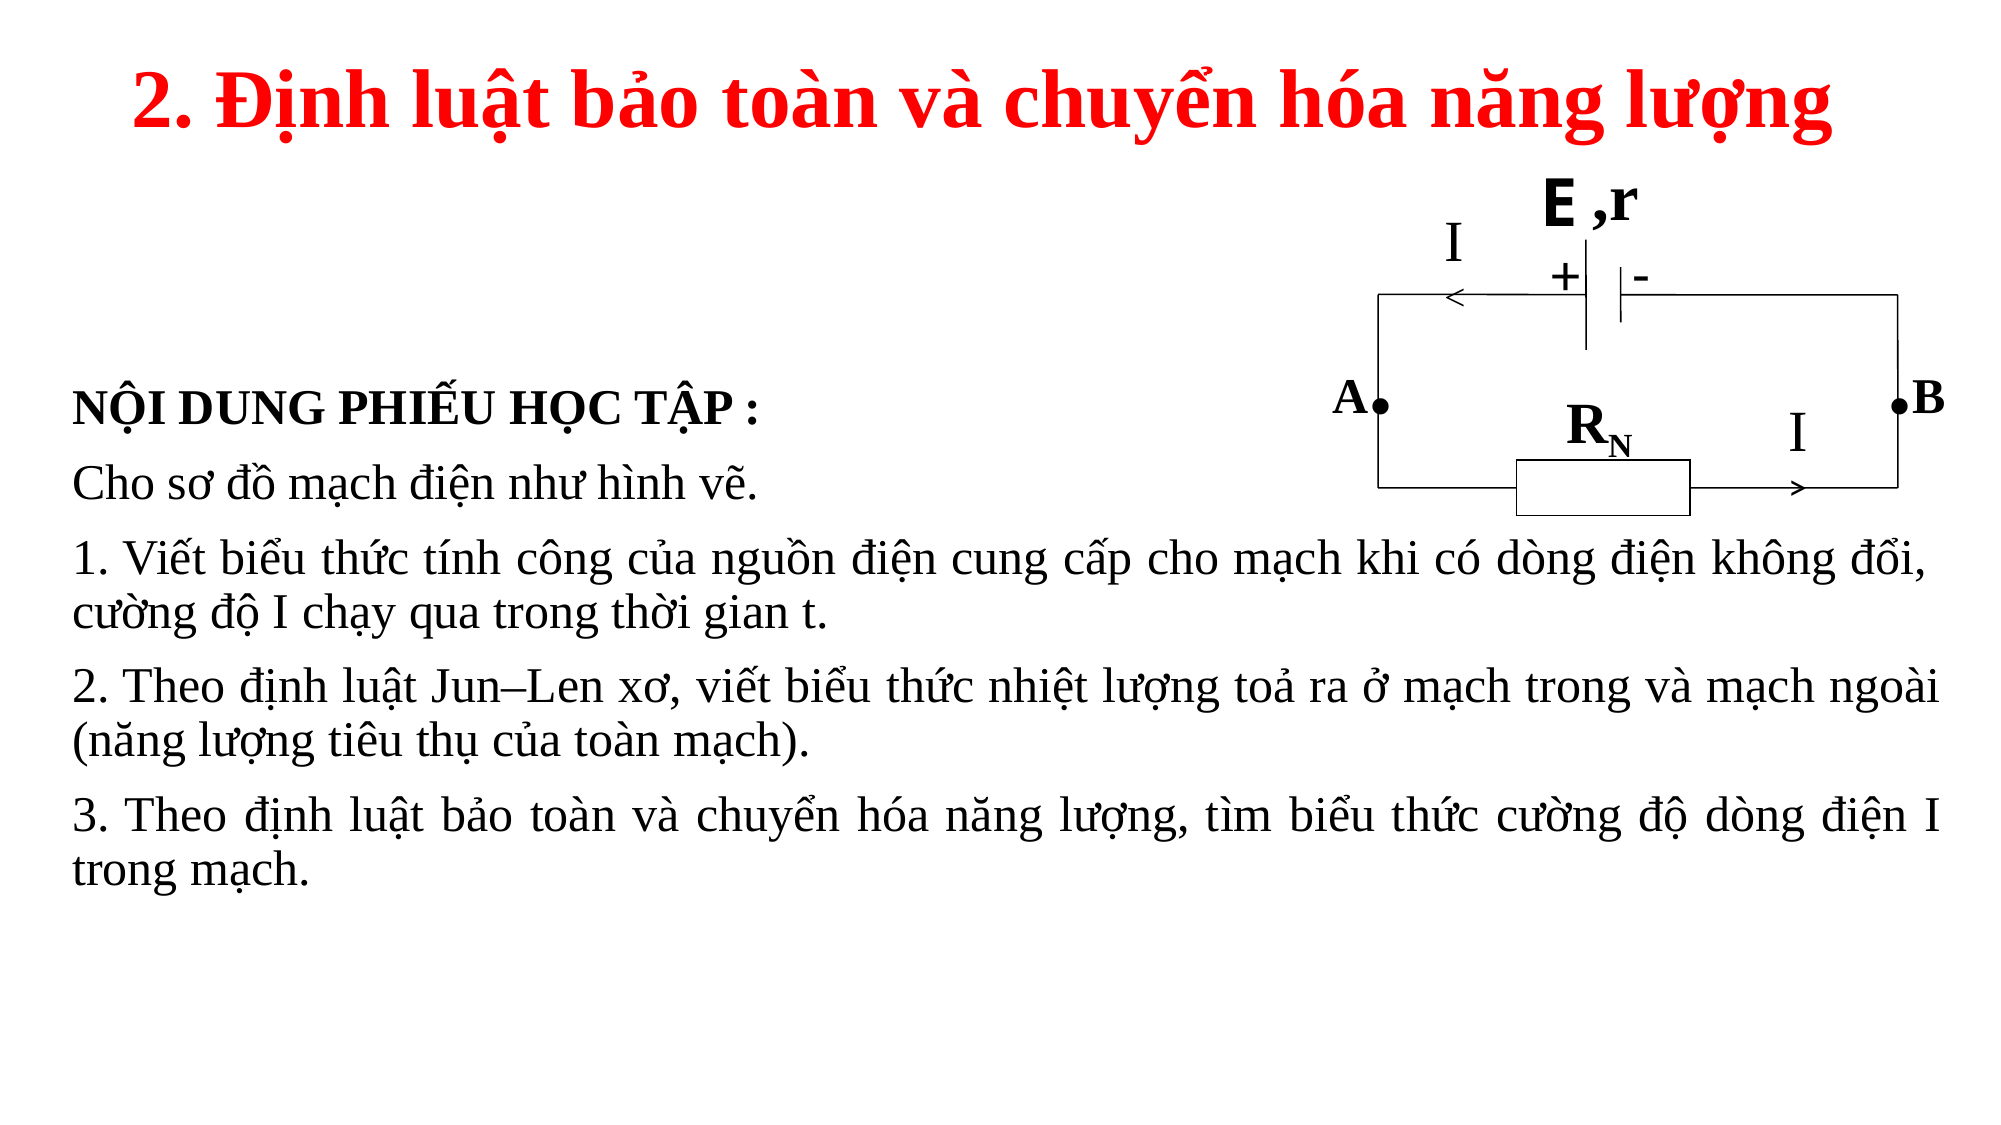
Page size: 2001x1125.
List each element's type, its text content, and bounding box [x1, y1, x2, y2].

text_box 2. Định luật bảo toàn và chuyển hóa năng lượng [116, 7, 1898, 195]
list NỘI DUNG PHIẾU HỌC TẬP : Cho sơ đồ mạch điện như hình vẽ. 1. Viết biểu thức tính công của nguồn điện cung cấp cho mạch khi có dòng điện không đổi, cường độ I chạy qua trong thời gian t. 2. Theo định luật Jun–Len xơ, viết biểu thức nhiệt lượng toả ra ở mạch trong và mạch ngoài (năng lượng tiêu thụ của toàn mạch). 3. Theo định luật bảo toàn và chuyển hóa năng lượng, tìm biểu thức cường độ dòng điện I trong mạch. Thiết lập định luật Ôm cho toàn mạch, BT(13.5) SGK [56, 373, 1958, 1125]
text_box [1284, 146, 2000, 516]
